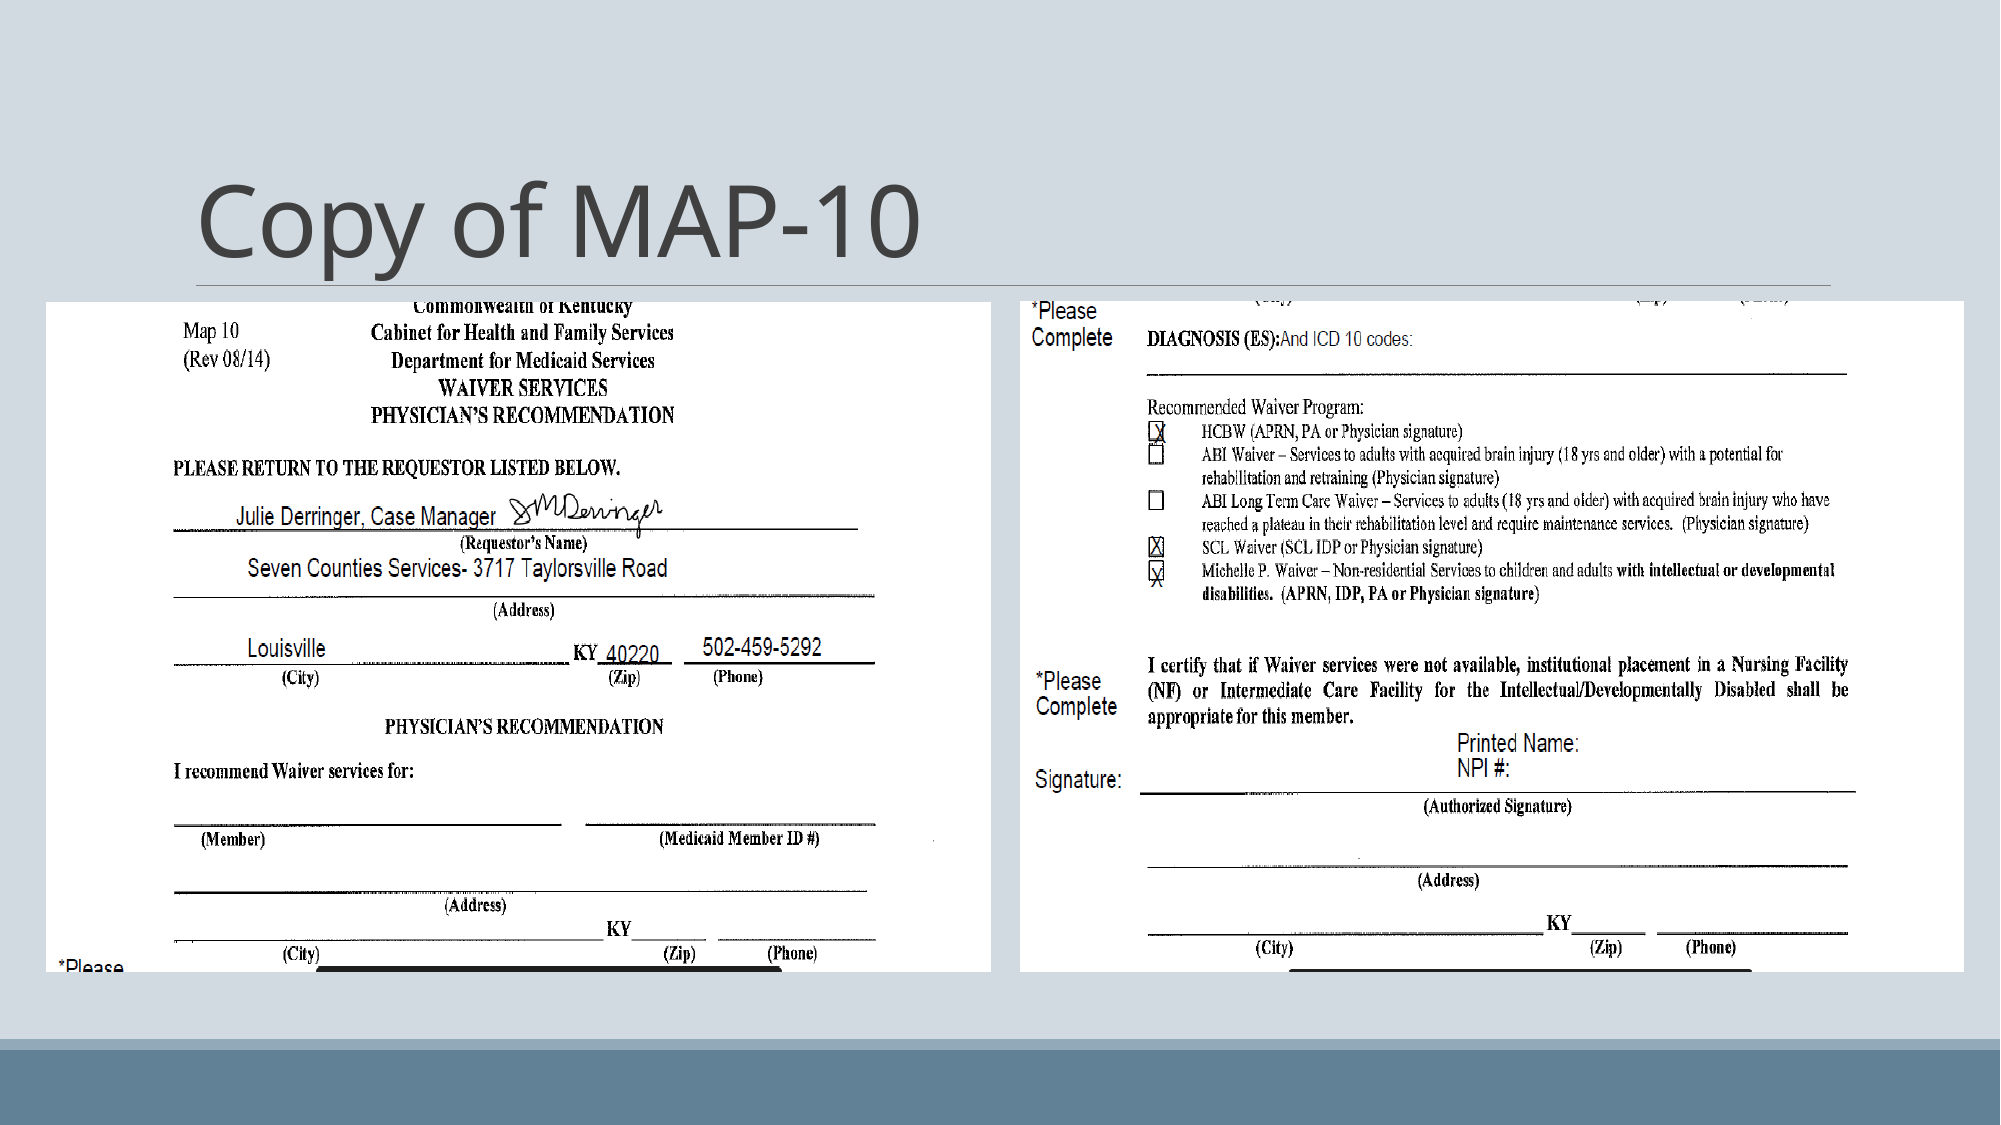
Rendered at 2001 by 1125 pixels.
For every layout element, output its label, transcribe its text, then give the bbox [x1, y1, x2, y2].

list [1019, 300, 1965, 973]
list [45, 301, 991, 972]
title Copy of MAP-10 [180, 47, 1830, 285]
